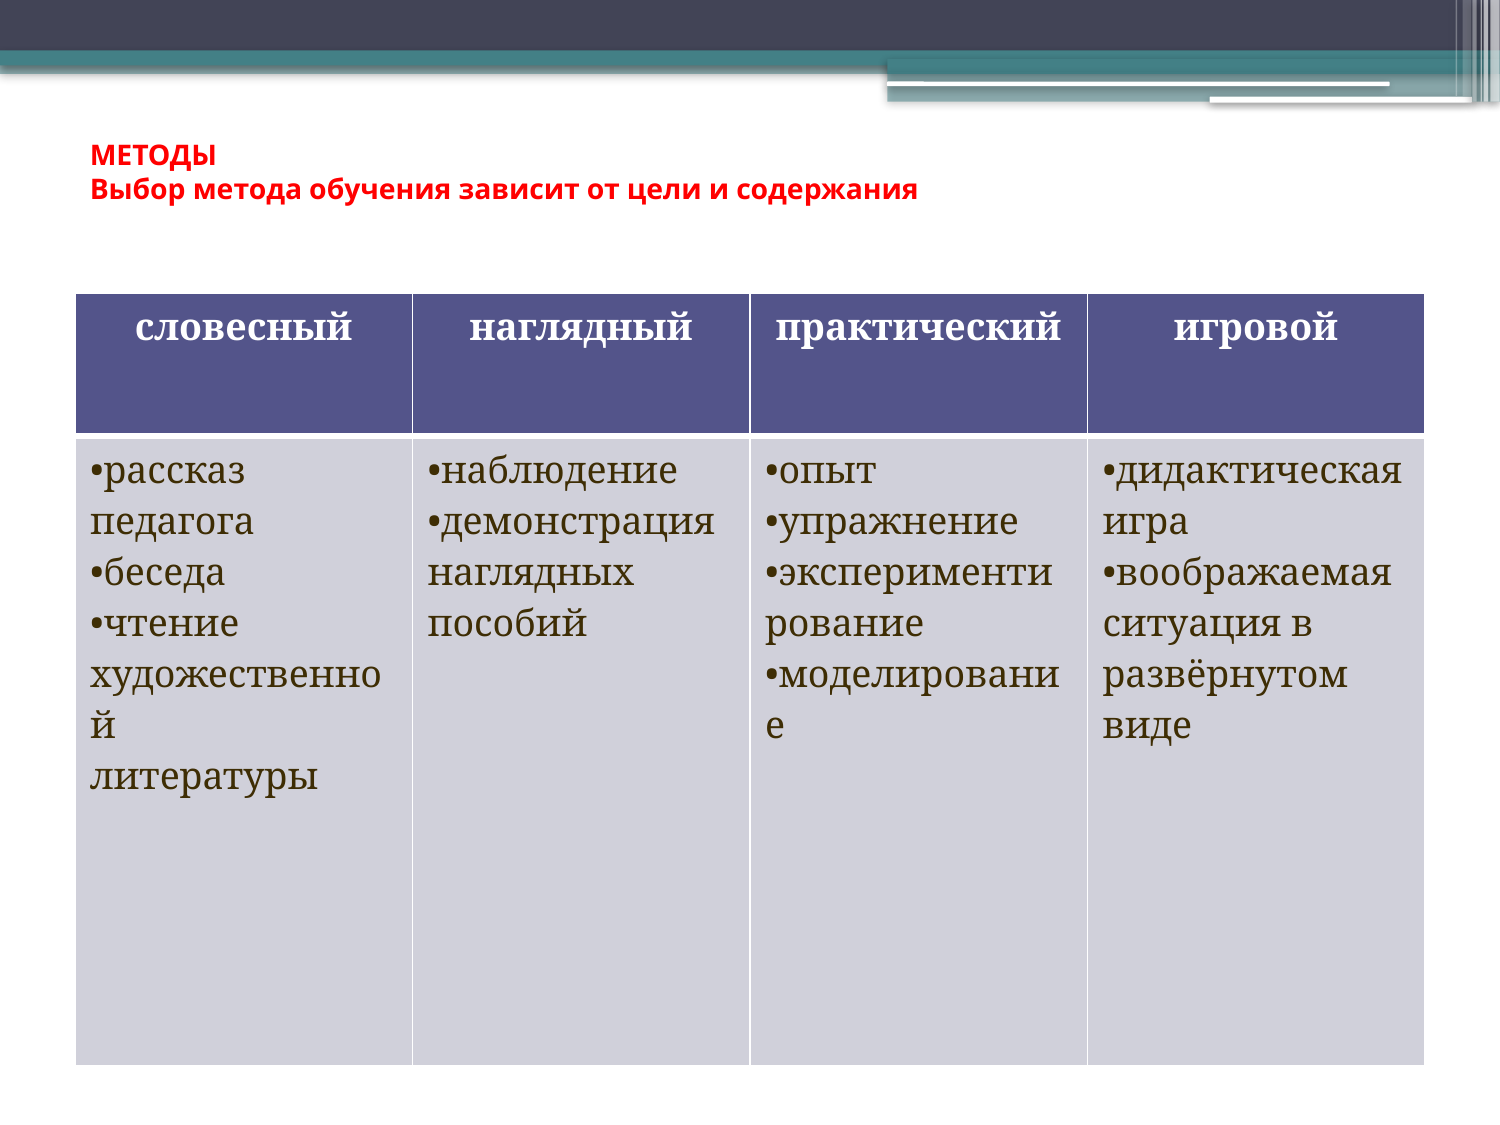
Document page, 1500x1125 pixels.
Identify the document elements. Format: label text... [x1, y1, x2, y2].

title МЕТОДЫ Выбор метода обучения зависит от цели и содержания [75, 128, 1425, 258]
table_header практический [751, 294, 1087, 433]
table_header словесный [76, 294, 412, 433]
table_cell •дидактическая игра •воображаемая ситуация в развёрнутом виде [1088, 439, 1424, 1065]
table_header наглядный [413, 294, 749, 433]
table_cell •рассказ педагога •беседа •чтение художественной литературы [76, 439, 412, 1065]
table_cell •наблюдение •демонстрация наглядных пособий [413, 439, 749, 1065]
table_header игровой [1088, 294, 1424, 433]
table_cell •опыт •упражнение •экспериментирование •моделирование [751, 439, 1087, 1065]
